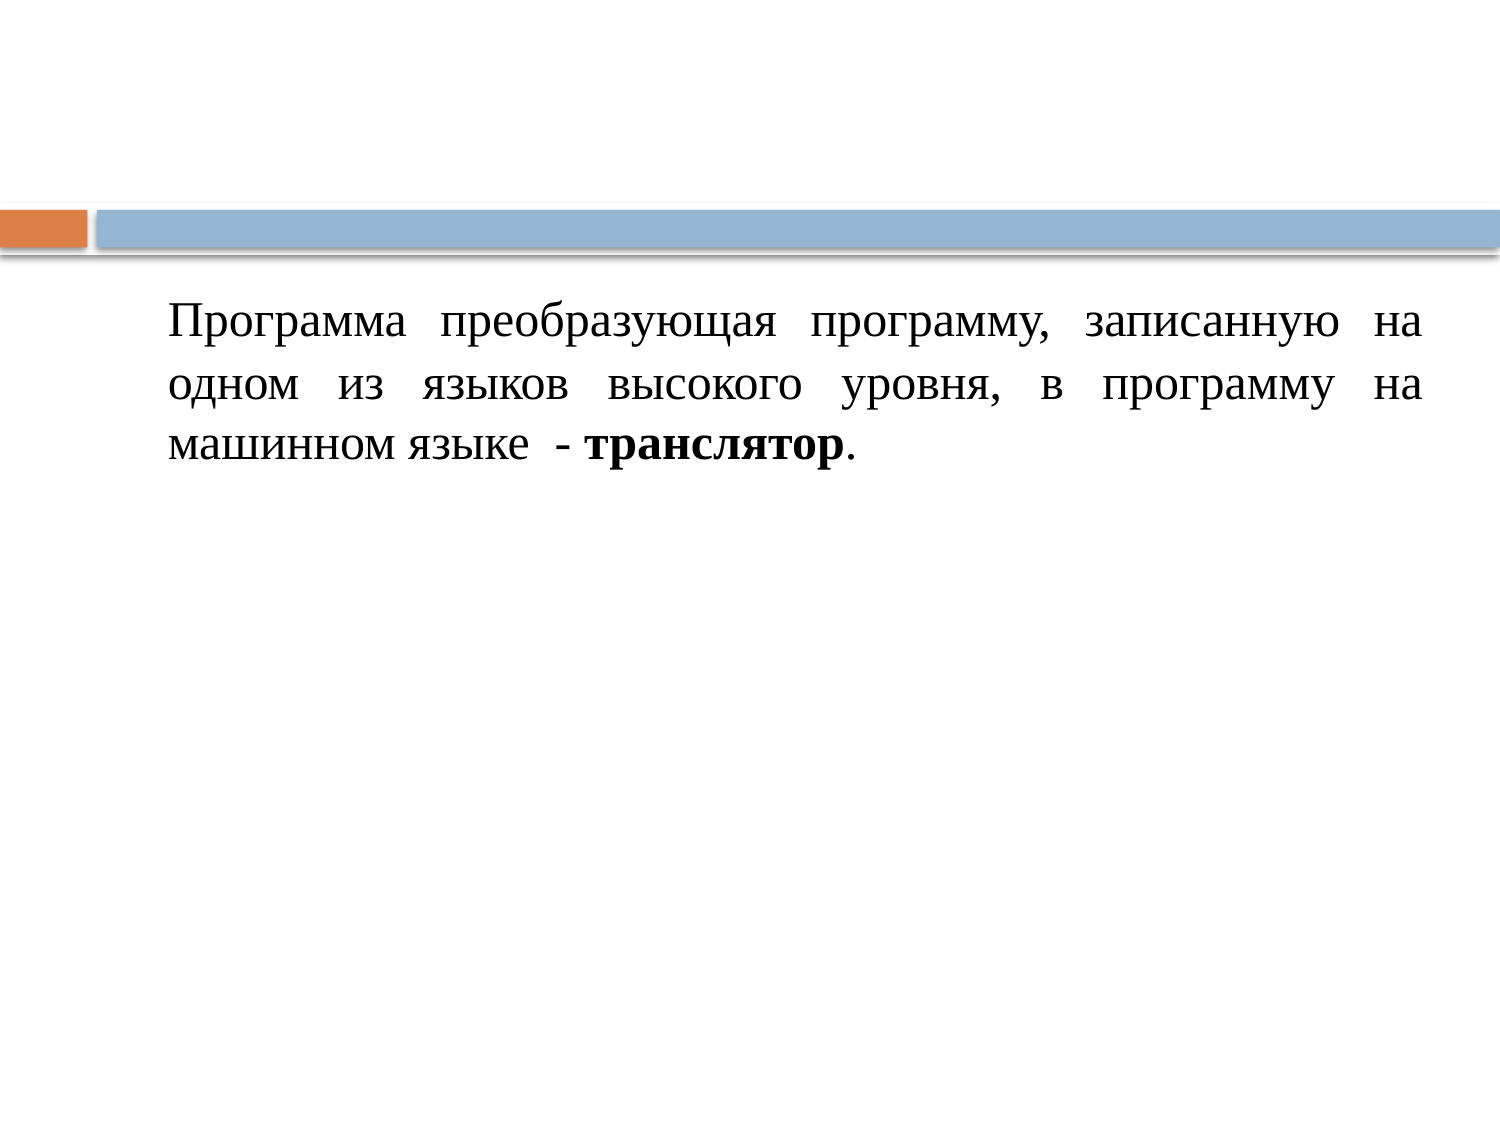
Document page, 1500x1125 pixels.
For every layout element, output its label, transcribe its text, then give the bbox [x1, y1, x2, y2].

list Программа преобразующая программу, записанную на одном из языков высокого уровня, в программу на машинном языке - транслятор. [100, 262, 1438, 1000]
